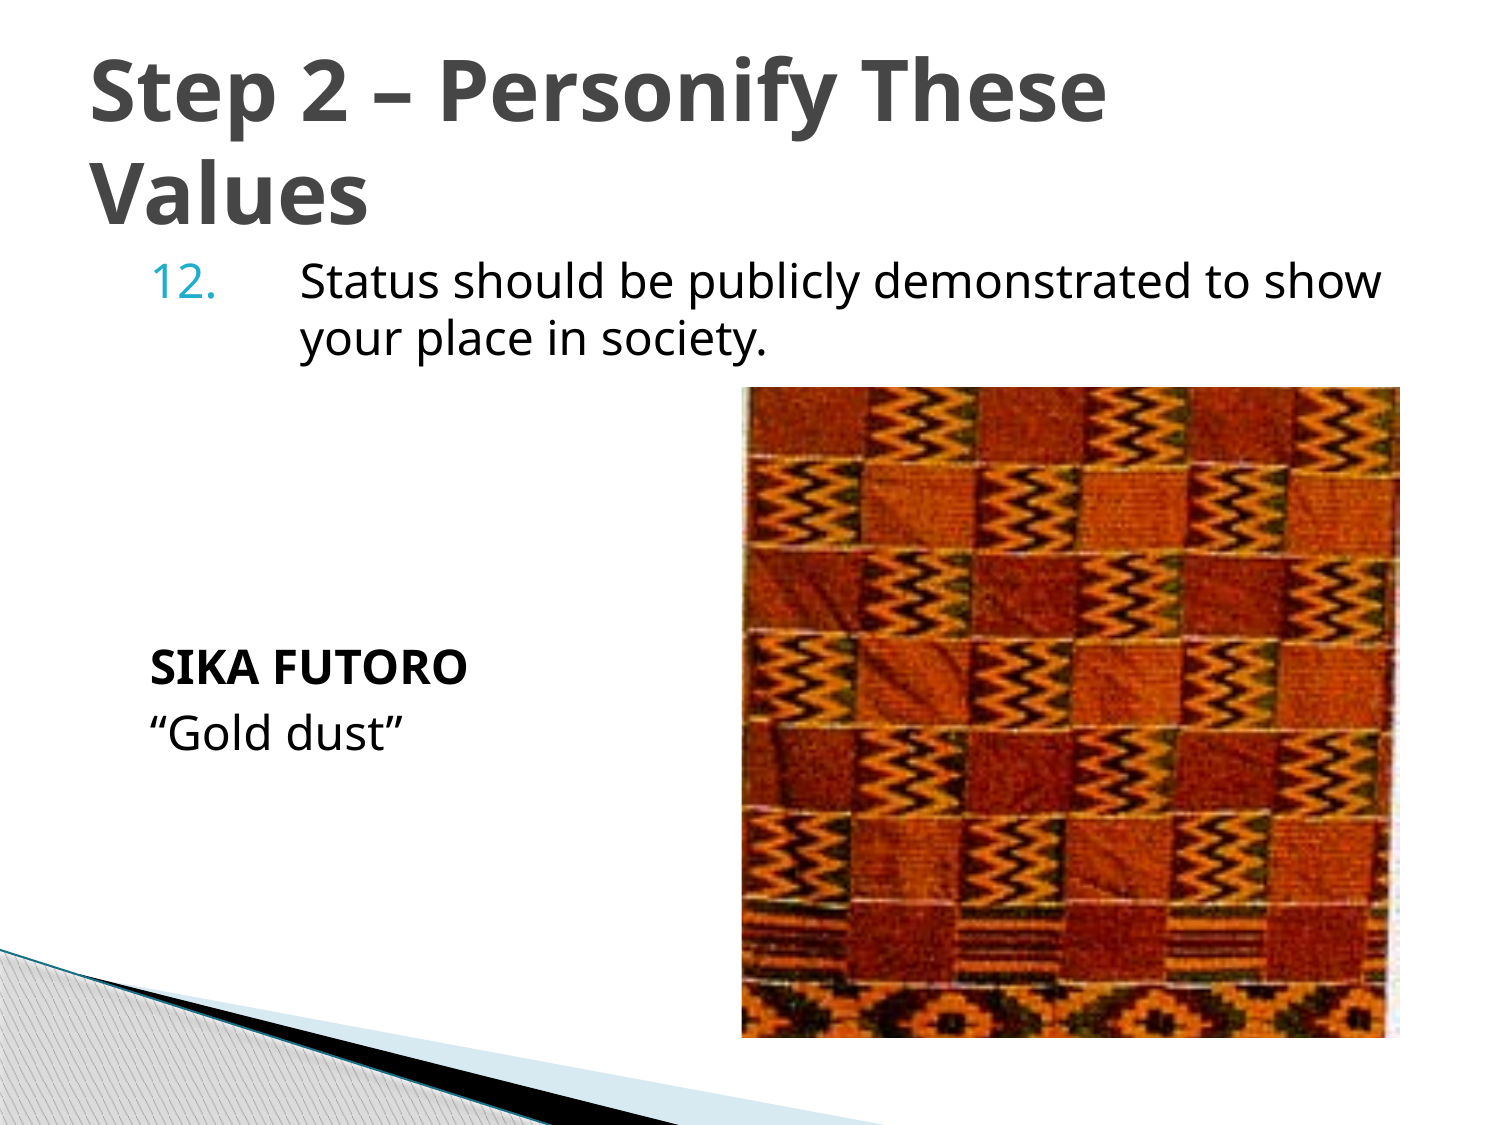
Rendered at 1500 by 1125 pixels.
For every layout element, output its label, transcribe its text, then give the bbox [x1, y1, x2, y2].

list 12. Status should be publicly demonstrated to show your place in society. SIKA FUTORO “Gold dust” [75, 243, 1425, 986]
picture [741, 387, 1401, 1038]
title Step 2 – Personify These Values [75, 45, 1425, 233]
